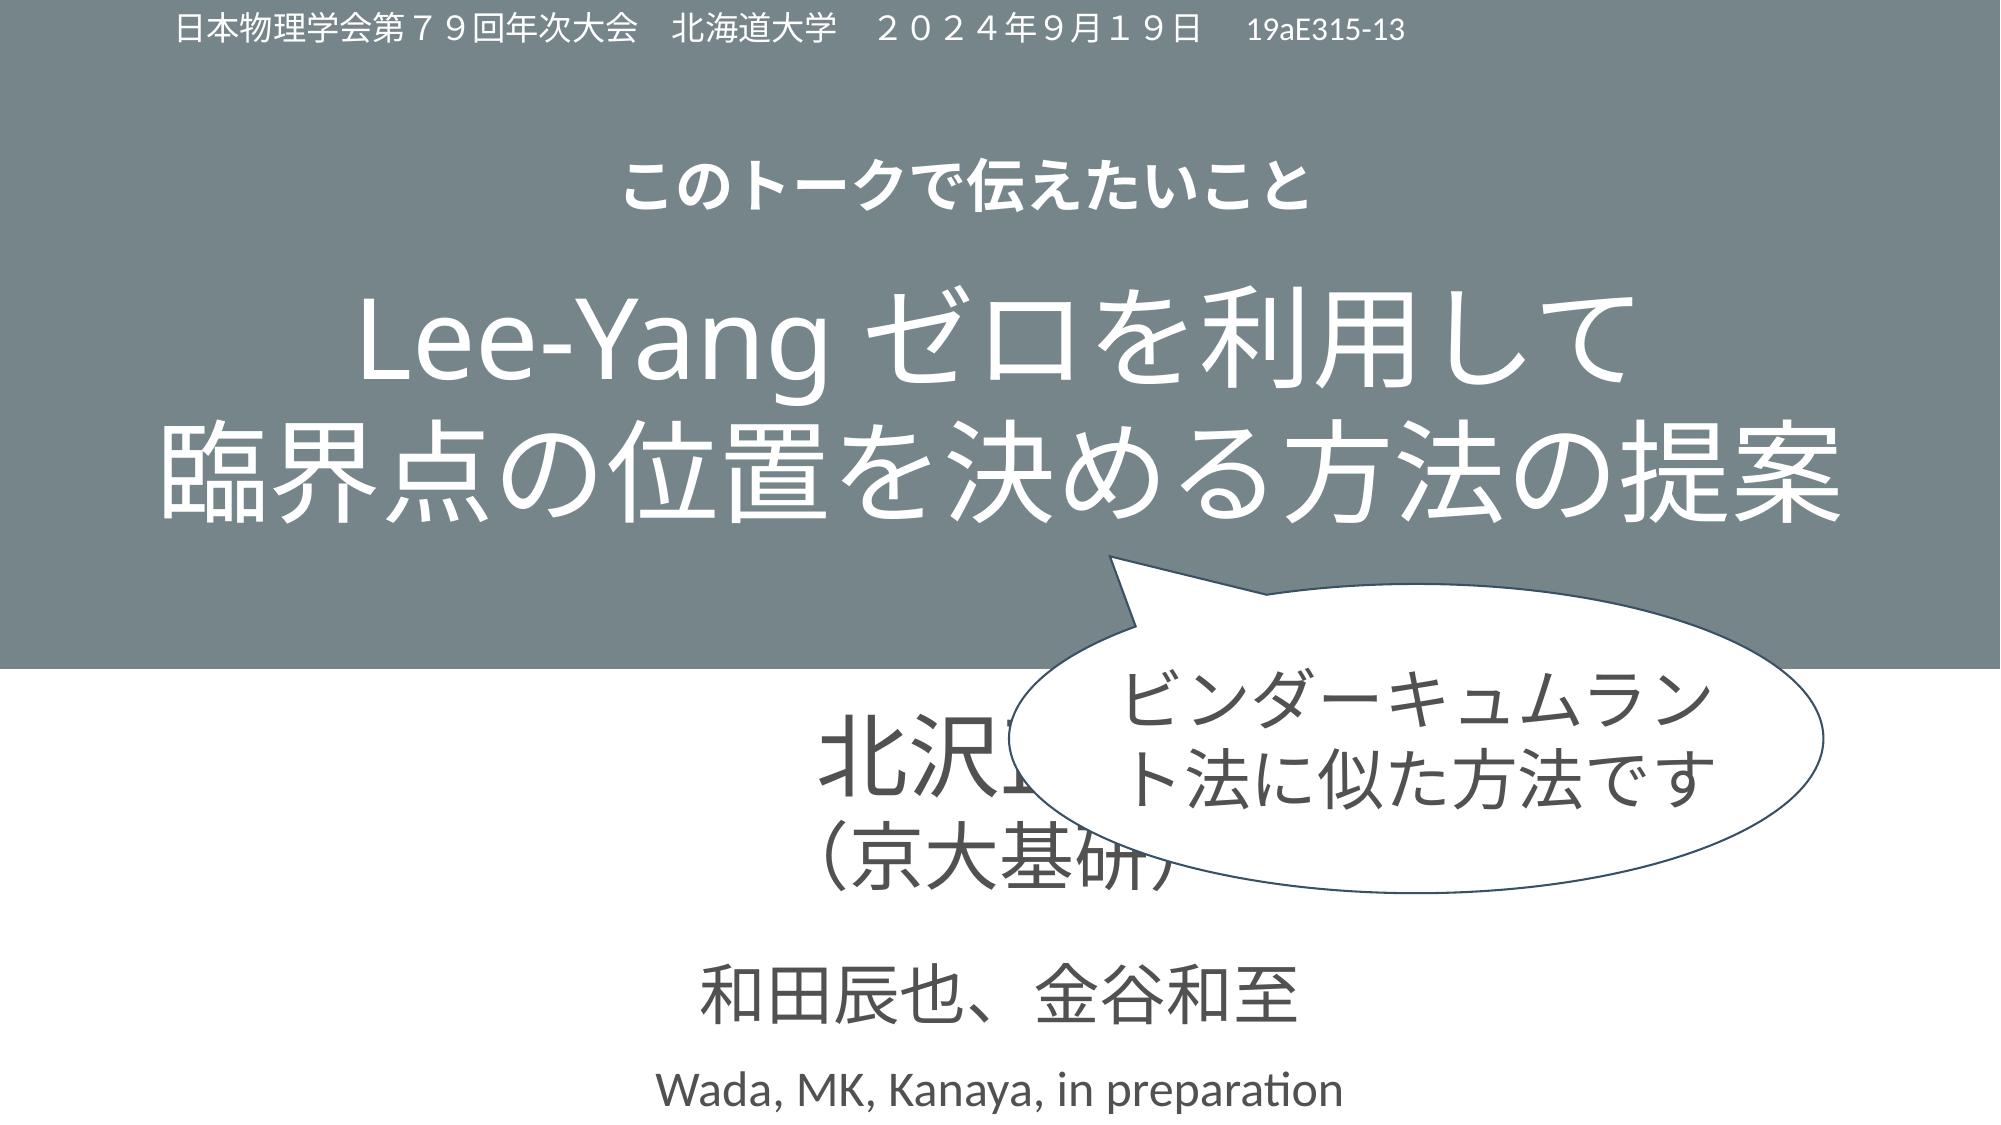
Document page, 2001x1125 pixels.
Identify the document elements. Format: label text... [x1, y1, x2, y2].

text_box 北沢正清 （京大基研） [760, 691, 1240, 907]
text_box このトークで伝えたいこと [602, 141, 1332, 227]
text_box [0, 0, 2000, 670]
text_box 日本物理学会第７９回年次大会 北海道大学 ２０２４年９月１９日 19aE315-13 [158, 0, 1841, 55]
text_box Lee-Yangゼロを利用して 臨界点の位置を決める方法の提案 [141, 259, 1859, 545]
text_box [1007, 554, 1825, 895]
text_box ビンダーキュムラン ト法に似た方法です [1102, 650, 1734, 825]
text_box 和田辰也、金谷和至 [684, 945, 1316, 1041]
text_box Wada, MK, Kanaya, in preparation [640, 1049, 1360, 1124]
